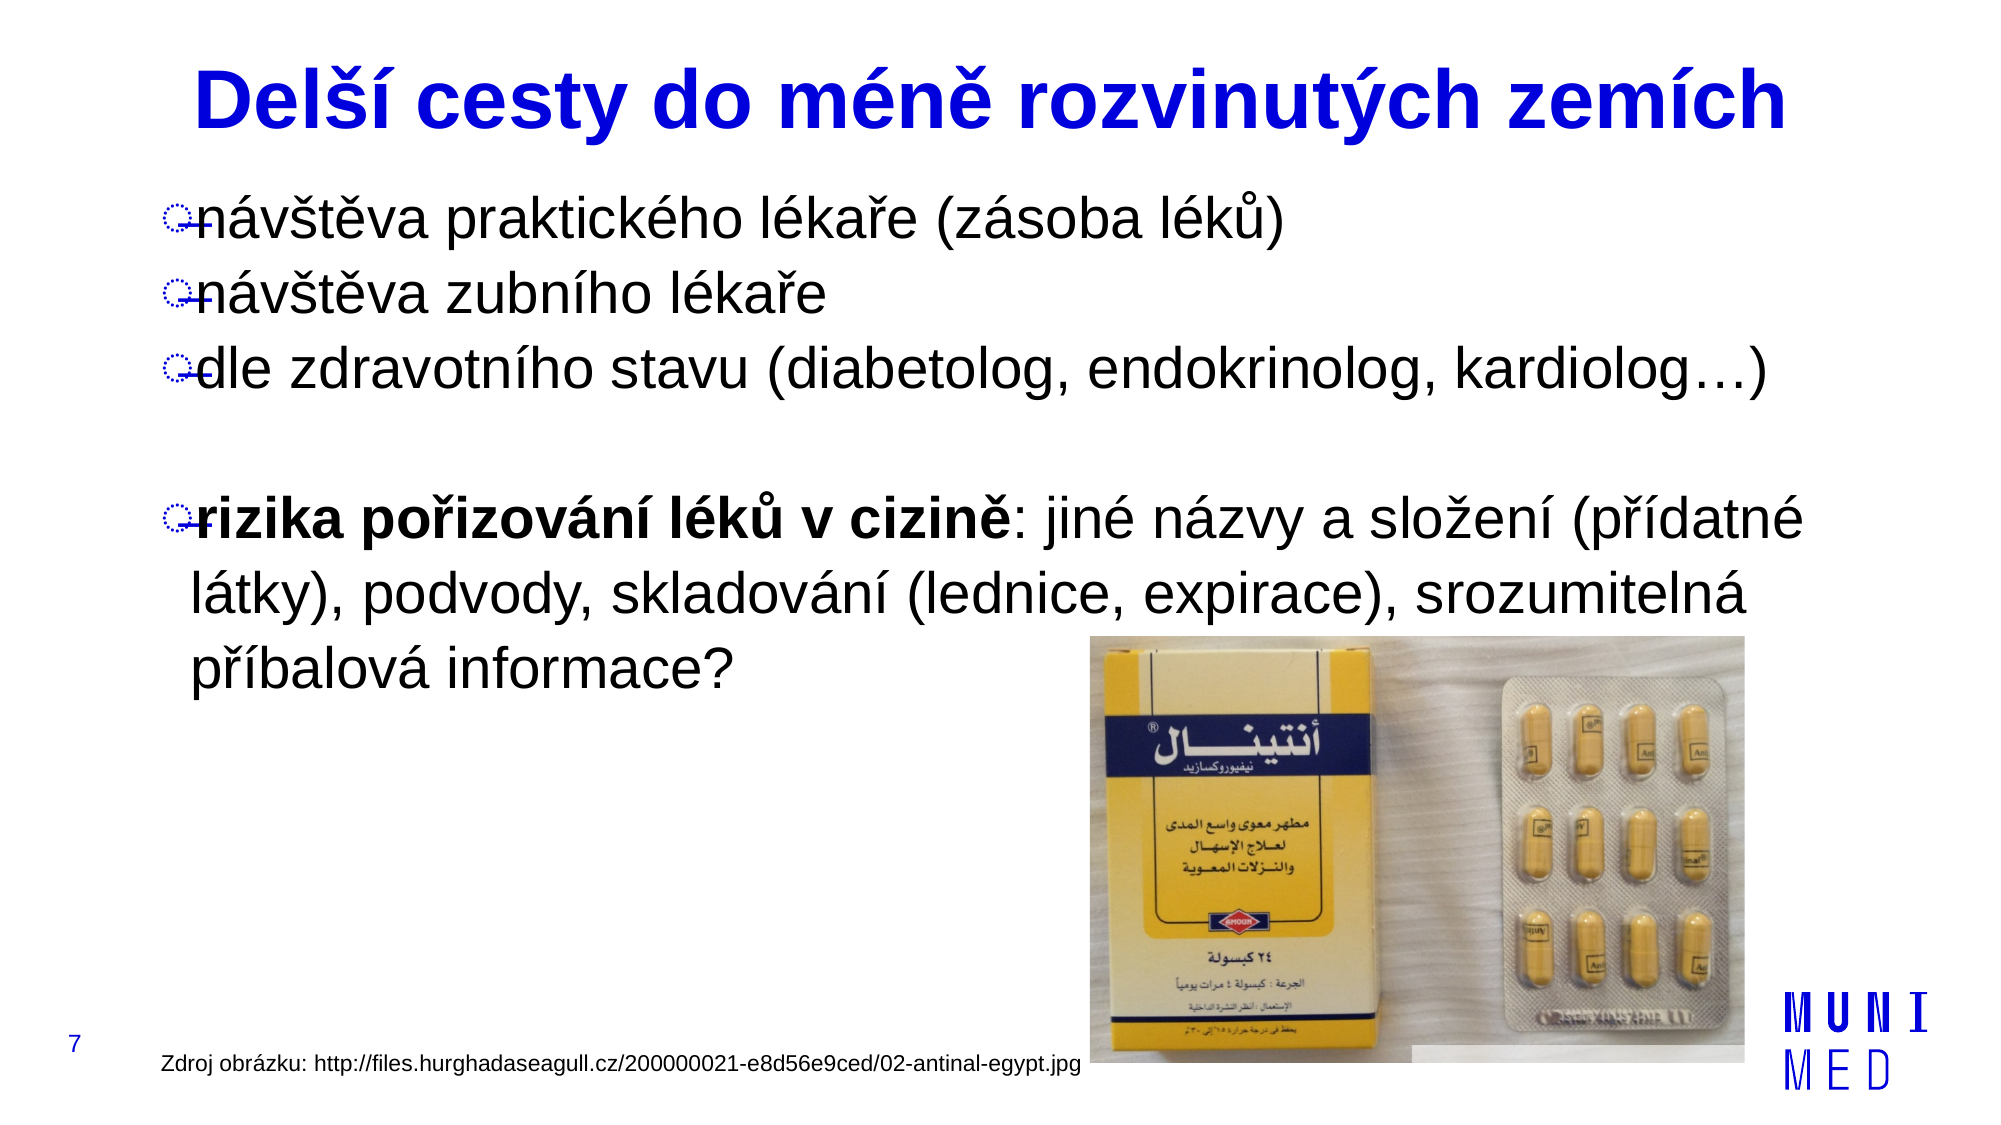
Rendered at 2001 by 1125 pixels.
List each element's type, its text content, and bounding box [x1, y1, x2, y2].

title Delší cesty do méně rozvinutých zemích [193, 62, 1958, 137]
list návštěva praktického lékaře (zásoba léků) návštěva zubního lékaře dle zdravotního stavu (diabetolog, endokrinolog, kardiolog…) rizika pořizování léků v cizině: jiné názvy a složení (přídatné látky), podvody, skladování (lednice, expirace), srozumitelná příbalová informace? Zdroj obrázku: http://files.hurghadaseagull.cz/200000021-e8d56e9ced/02-antinal-egypt.jpg [149, 175, 1913, 855]
picture [1089, 636, 1745, 1064]
footer [118, 1021, 1084, 1063]
slide_number 7 [67, 1021, 110, 1063]
